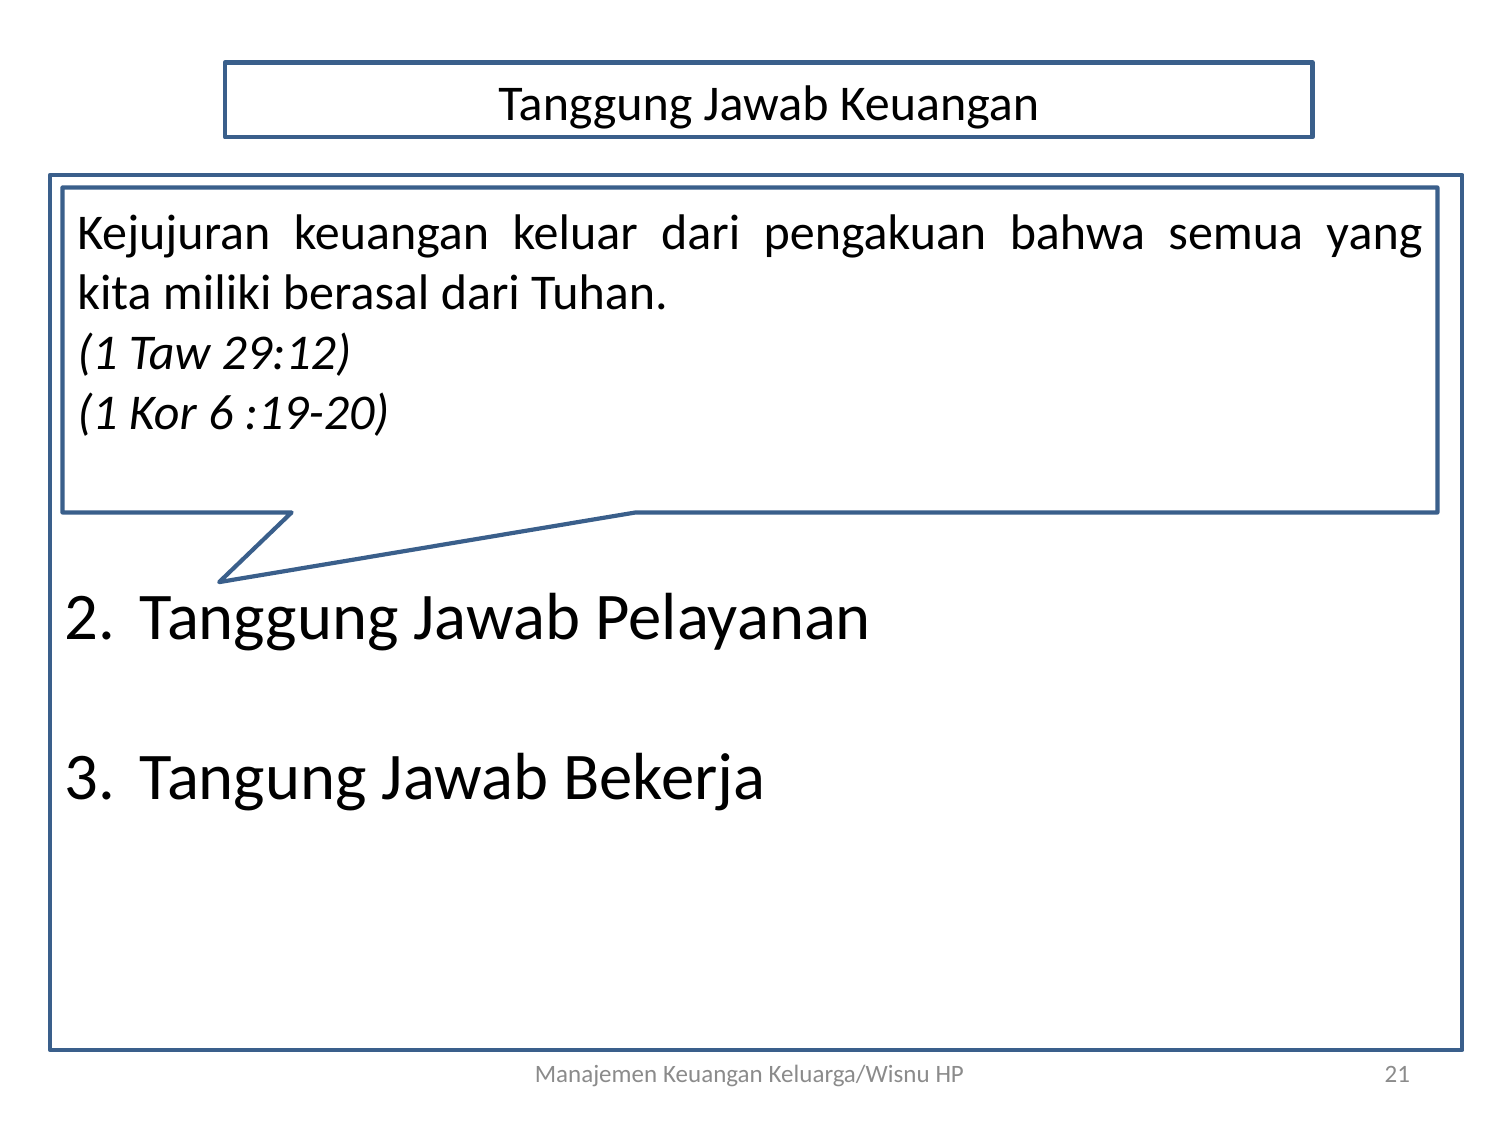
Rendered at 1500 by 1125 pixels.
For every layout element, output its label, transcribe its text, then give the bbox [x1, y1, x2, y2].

text_box Tanggung Jawab Perencanaan Tanggung Jawab Pelayanan Tangung Jawab Bekerja [48, 173, 1464, 1052]
slide_number 21 [1074, 1042, 1425, 1103]
text_box Kejujuran keuangan keluar dari pengakuan bahwa semua yang kita miliki berasal dari Tuhan. (1 Taw 29:12) (1 Kor 6 :19-20) [60, 185, 1440, 585]
footer Manajemen Keuangan Keluarga/Wisnu HP [512, 1042, 988, 1103]
text_box Tanggung Jawab Keuangan [223, 60, 1315, 139]
